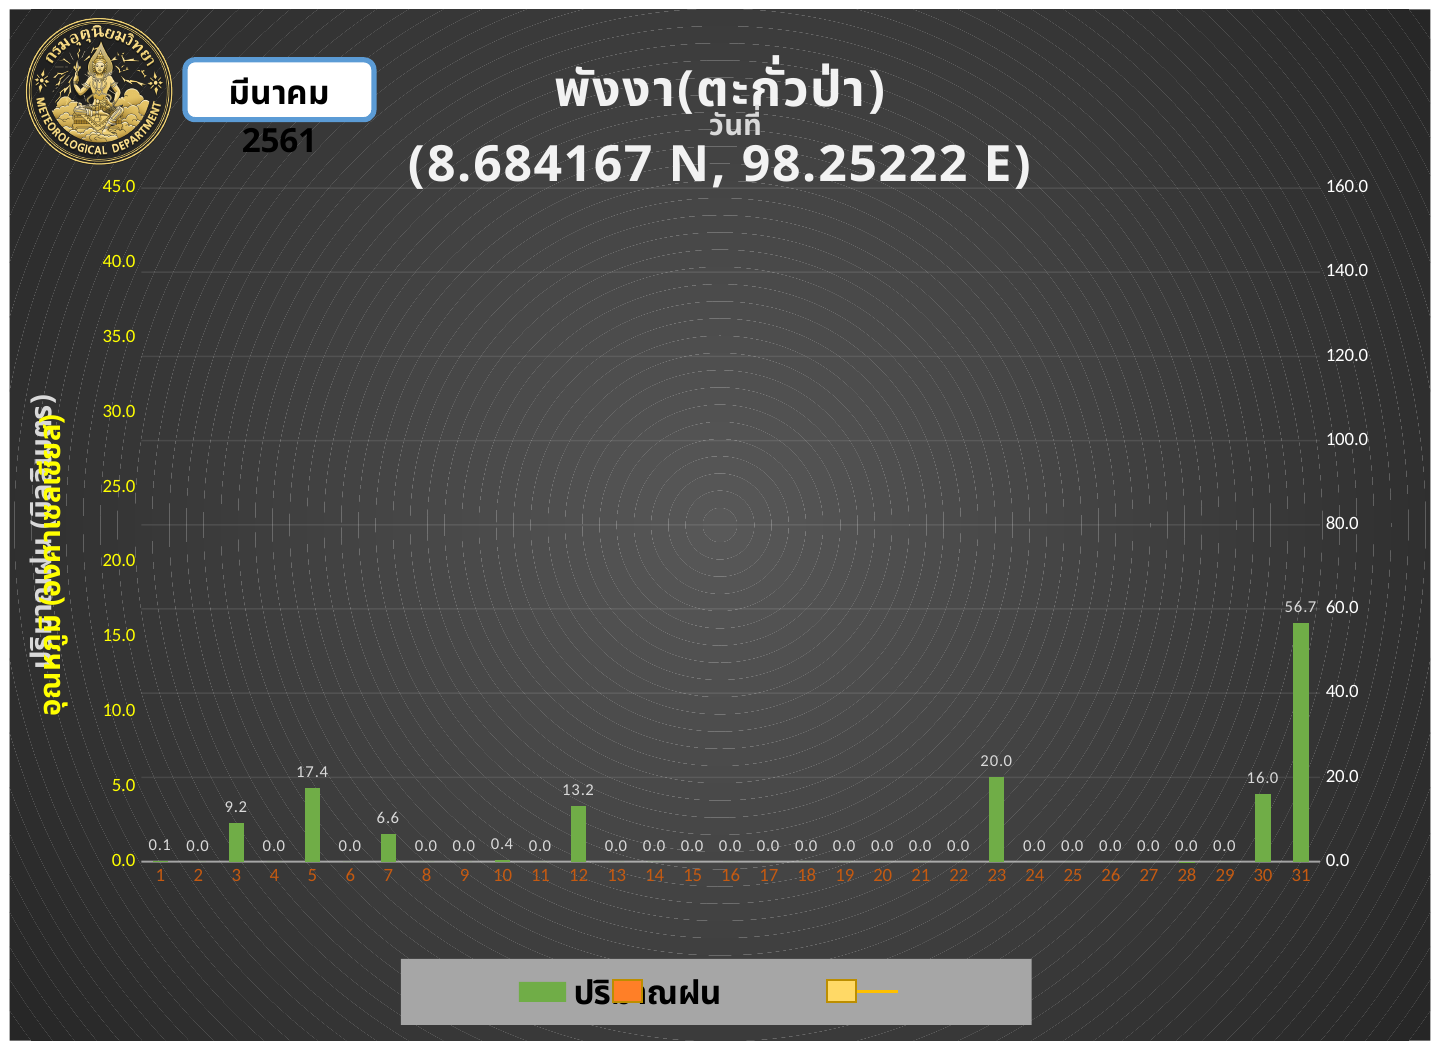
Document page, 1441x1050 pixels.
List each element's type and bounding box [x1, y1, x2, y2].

chart [9, 9, 1431, 1041]
